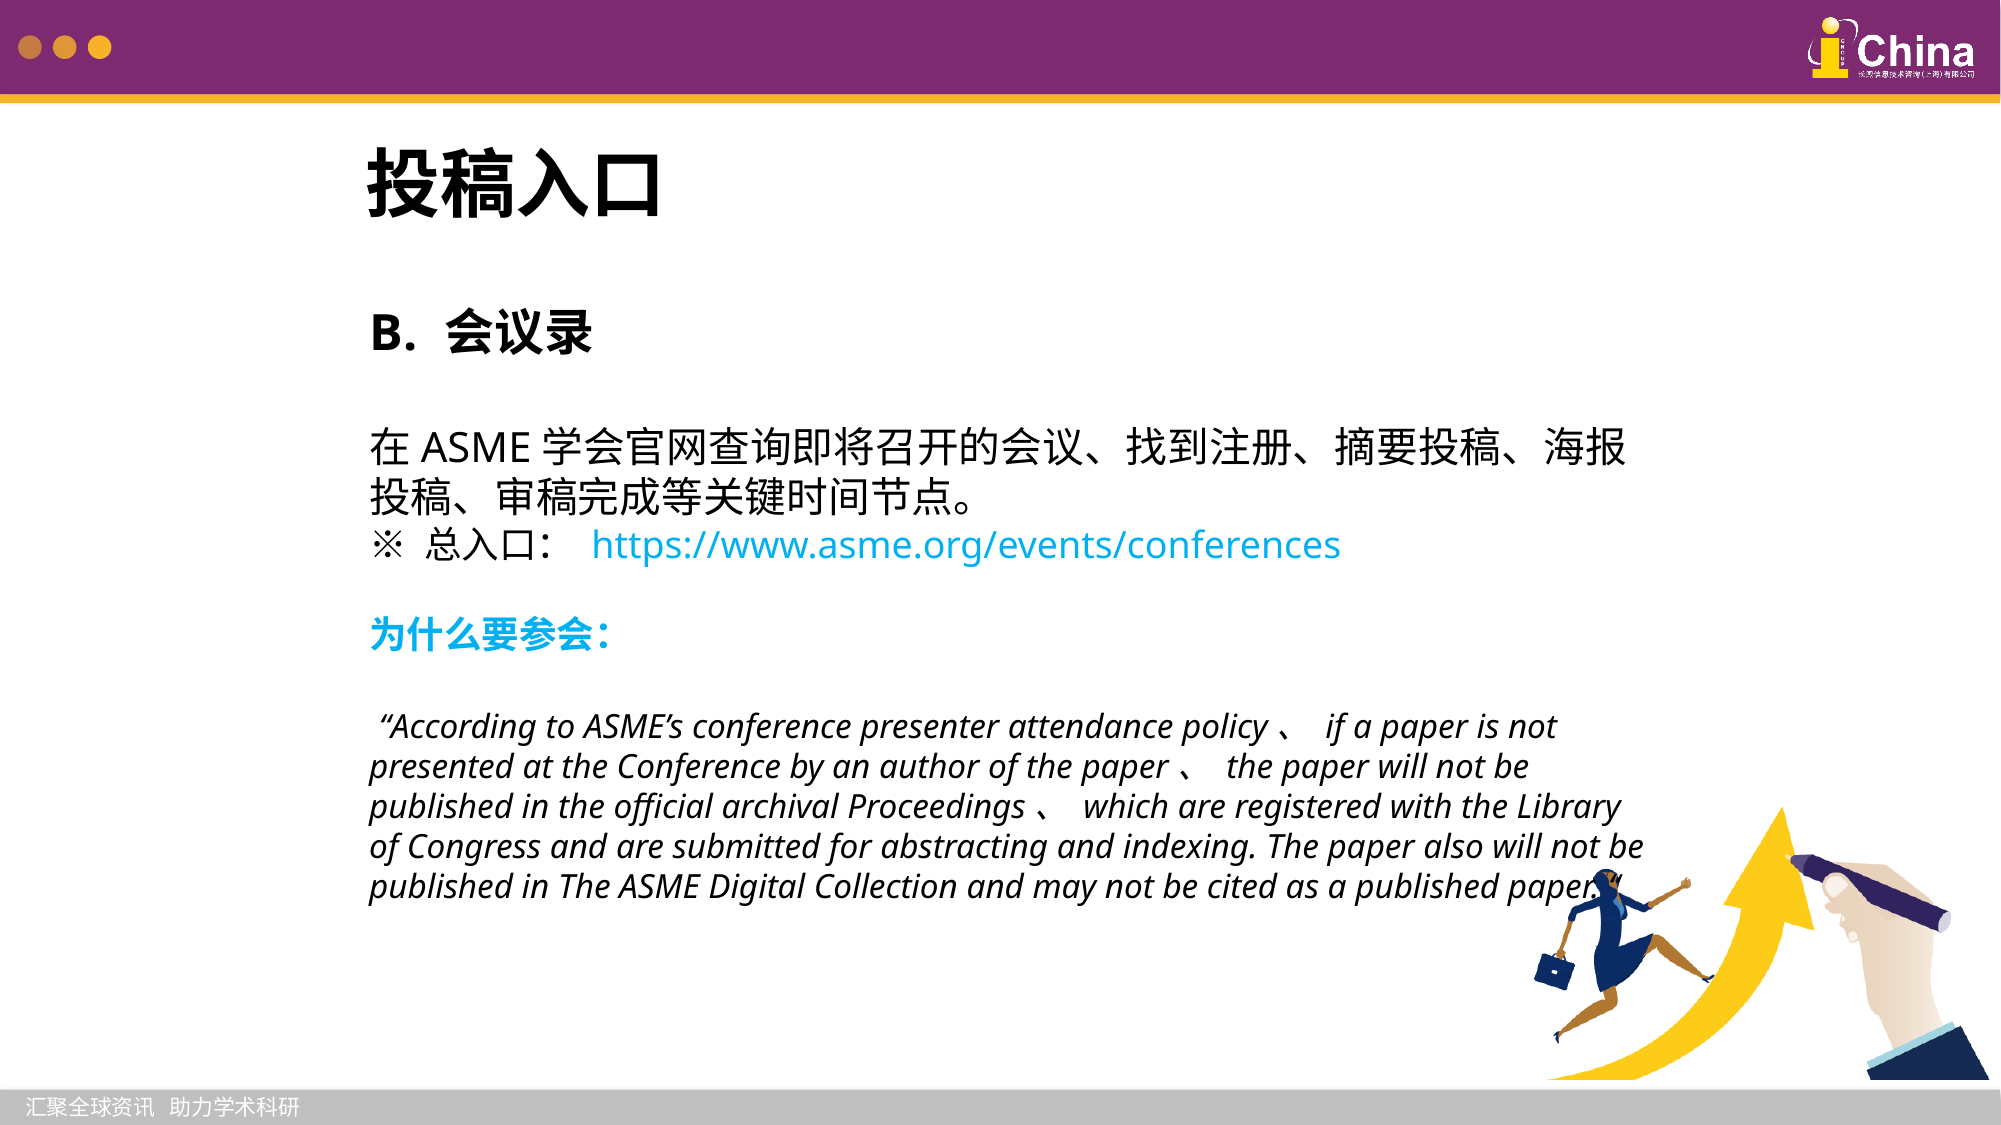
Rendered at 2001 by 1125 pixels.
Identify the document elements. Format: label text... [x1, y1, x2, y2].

text_box 会议录 在ASME学会官网查询即将召开的会议、找到注册、摘要投稿、海报投稿、审稿完成等关键时间节点。 ※ 总入口： https://www.asme.org/events/conferences 为什么要参会： “According to ASME’s conference presenter attendance policy、 if a paper is not presented at the Conference by an author of the paper、 the paper will not be published in the official archival Proceedings、 which are registered with the Library of Congress and are submitted for abstracting and indexing. The paper also will not be published in The ASME Digital Collection and may not be cited as a published paper. “ [354, 260, 1666, 946]
picture [1805, 15, 1976, 79]
picture [1509, 774, 2000, 1080]
text_box 投稿入口 [350, 101, 1648, 261]
